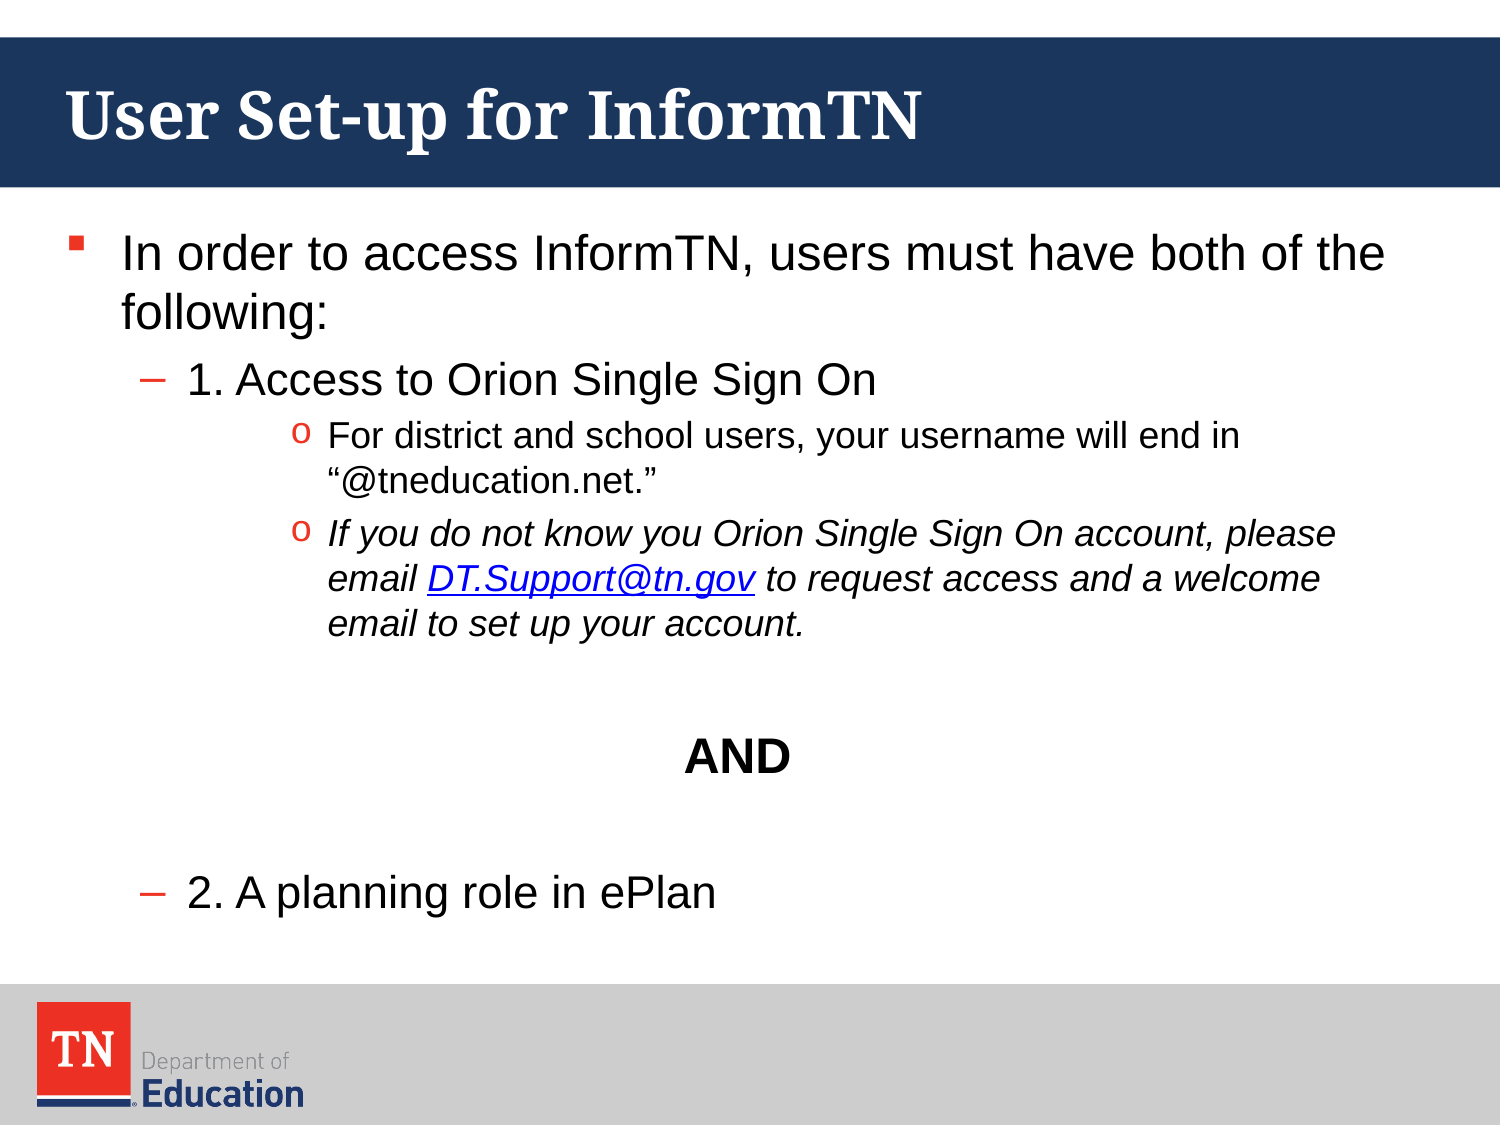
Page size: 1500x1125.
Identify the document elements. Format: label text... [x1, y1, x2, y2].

list In order to access InformTN, users must have both of the following: 1. Access to Orion Single Sign On For district and school users, your username will end in “@tneducation.net.” If you do not know you Orion Single Sign On account, please email DT.Support@tn.gov to request access and a welcome email to set up your account. AND 2. A planning role in ePlan [50, 212, 1425, 955]
title User Set-up for InformTN [50, 37, 1413, 188]
picture [37, 1002, 303, 1107]
